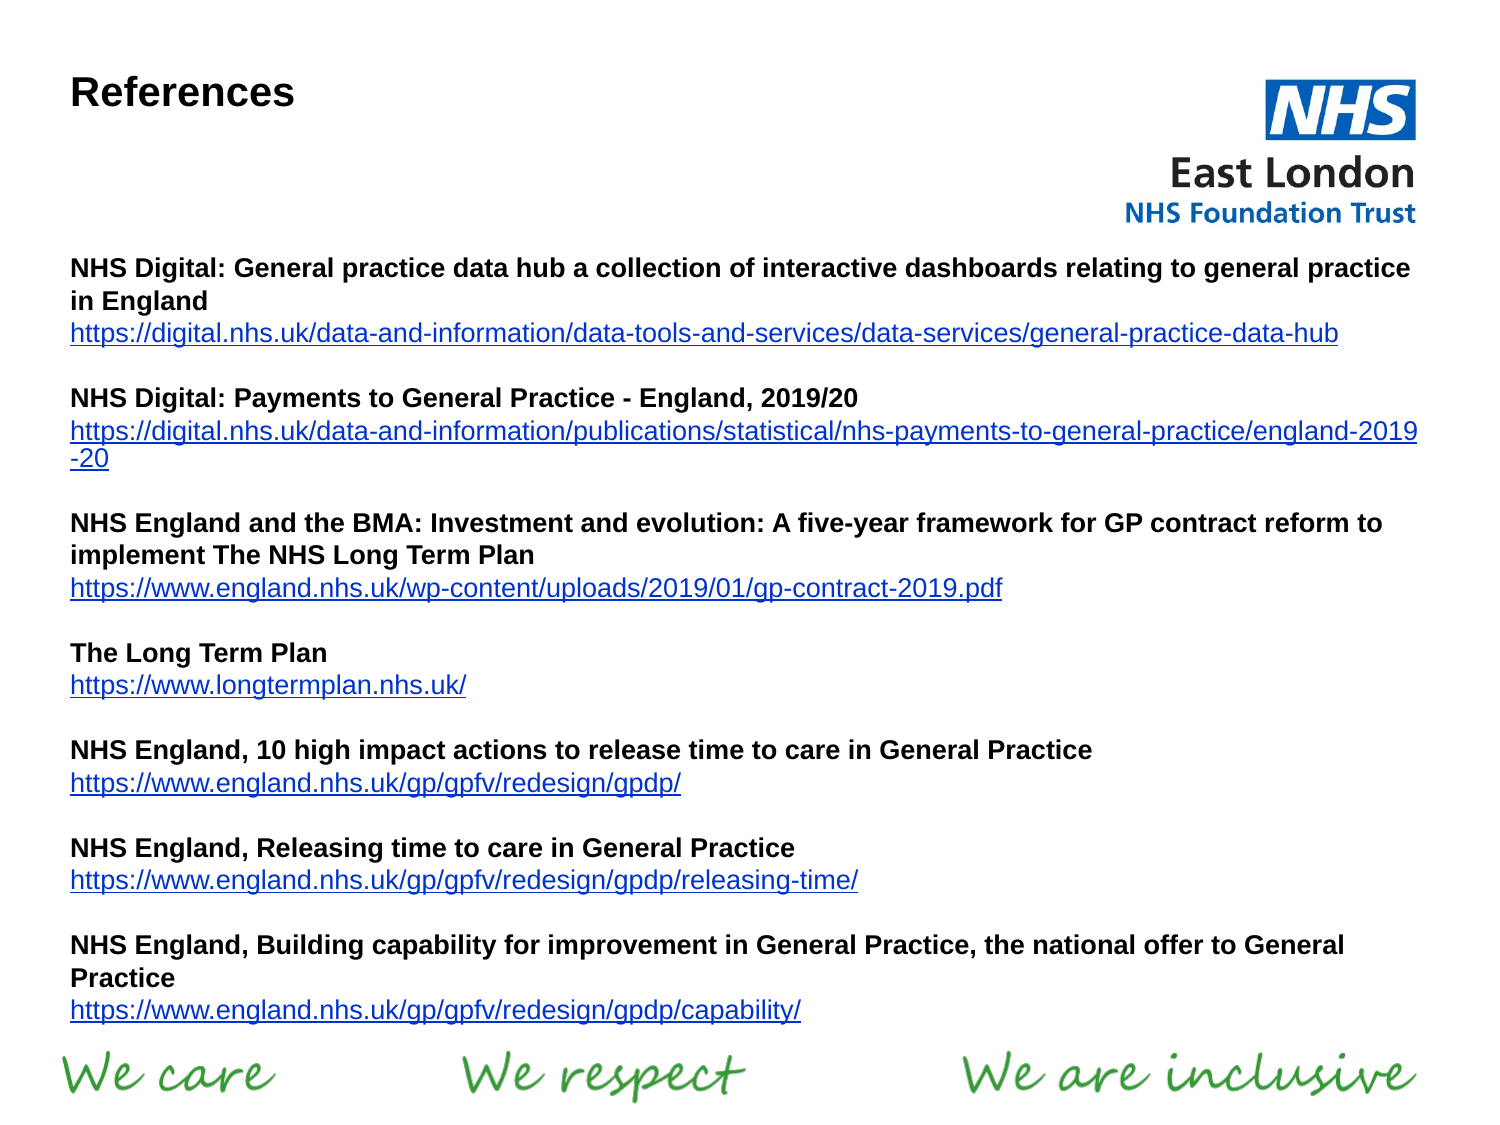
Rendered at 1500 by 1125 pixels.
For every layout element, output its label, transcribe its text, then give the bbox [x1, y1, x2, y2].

text_box NHS Digital: General practice data hub a collection of interactive dashboards relating to general practice in England https://digital.nhs.uk/data-and-information/data-tools-and-services/data-services/general-practice-data-hub NHS Digital: Payments to General Practice - England, 2019/20 https://digital.nhs.uk/data-and-information/publications/statistical/nhs-payments-to-general-practice/england-2019-20 NHS England and the BMA: Investment and evolution: A five-year framework for GP contract reform to implement The NHS Long Term Plan https://www.england.nhs.uk/wp-content/uploads/2019/01/gp-contract-2019.pdf The Long Term Plan https://www.longtermplan.nhs.uk/ NHS England, 10 high impact actions to release time to care in General Practice https://www.england.nhs.uk/gp/gpfv/redesign/gpdp/ NHS England, Releasing time to care in General Practice https://www.england.nhs.uk/gp/gpfv/redesign/gpdp/releasing-time/ NHS England, Building capability for improvement in General Practice, the national offer to General Practice https://www.england.nhs.uk/gp/gpfv/redesign/gpdp/capability/ [55, 243, 1439, 1034]
text_box References [55, 57, 1075, 123]
picture [1080, 18, 1476, 240]
picture [29, 1034, 1439, 1125]
